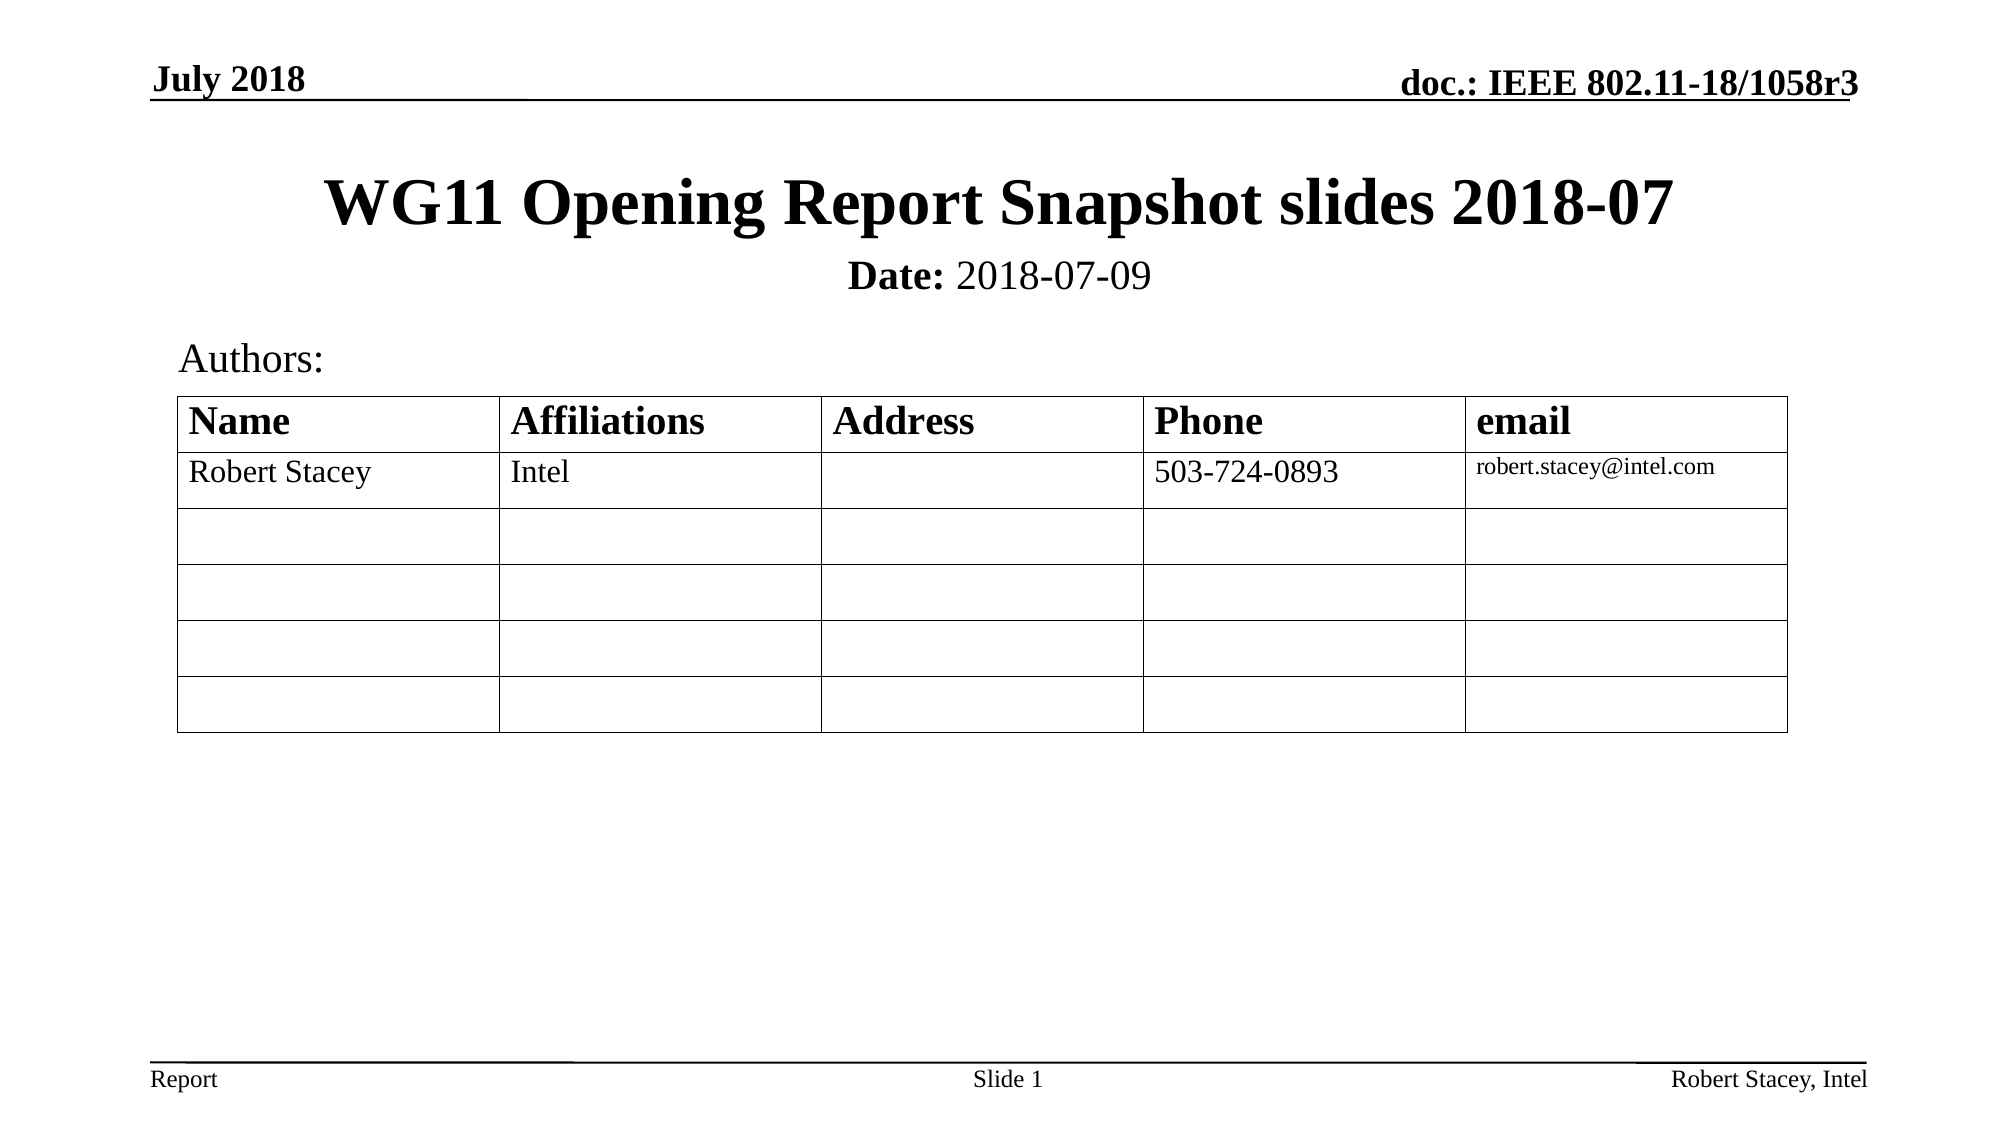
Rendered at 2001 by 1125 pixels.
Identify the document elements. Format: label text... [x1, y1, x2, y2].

subtitle Date: 2018-07-09 [299, 239, 1701, 319]
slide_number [152, 54, 563, 100]
slide_number Slide 1 [950, 1061, 1067, 1123]
title WG11 Opening Report Snapshot slides 2018-07 [149, 76, 1851, 319]
footer Robert Stacey, Intel [1171, 1061, 1869, 1093]
text_box Authors: [162, 323, 401, 387]
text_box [162, 395, 1838, 804]
